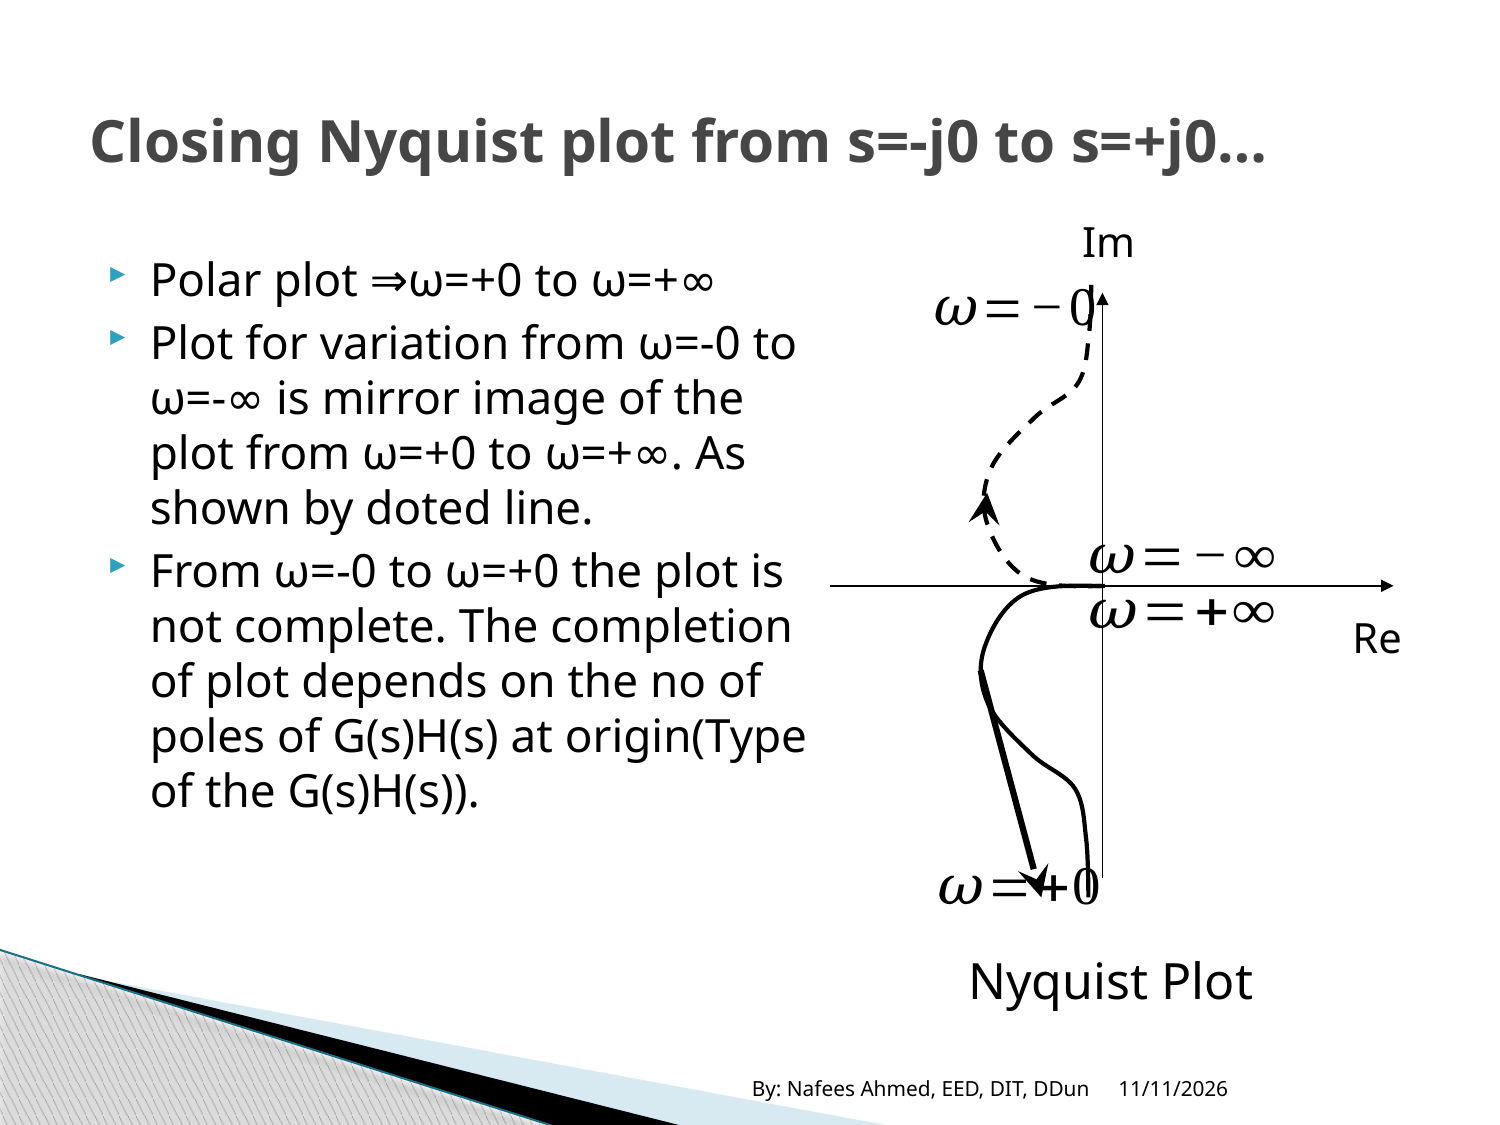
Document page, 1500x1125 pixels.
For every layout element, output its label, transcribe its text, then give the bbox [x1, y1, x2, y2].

title Closing Nyquist plot from s=-j0 to s=+j0… [75, 45, 1425, 233]
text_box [933, 274, 1279, 587]
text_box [829, 207, 1426, 1019]
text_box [937, 597, 1279, 918]
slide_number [1105, 1051, 1419, 1112]
footer By: Nafees Ahmed, EED, DIT, DDun [718, 1051, 1105, 1112]
list Polar plot ⇒ω=+0 to ω=+∞ Plot for variation from ω=-0 to ω=-∞ is mirror image of the plot from ω=+0 to ω=+∞. As shown by doted line. From ω=-0 to ω=+0 the plot is not complete. The completion of plot depends on the no of poles of G(s)H(s) at origin(Type of the G(s)H(s)). [75, 243, 823, 986]
